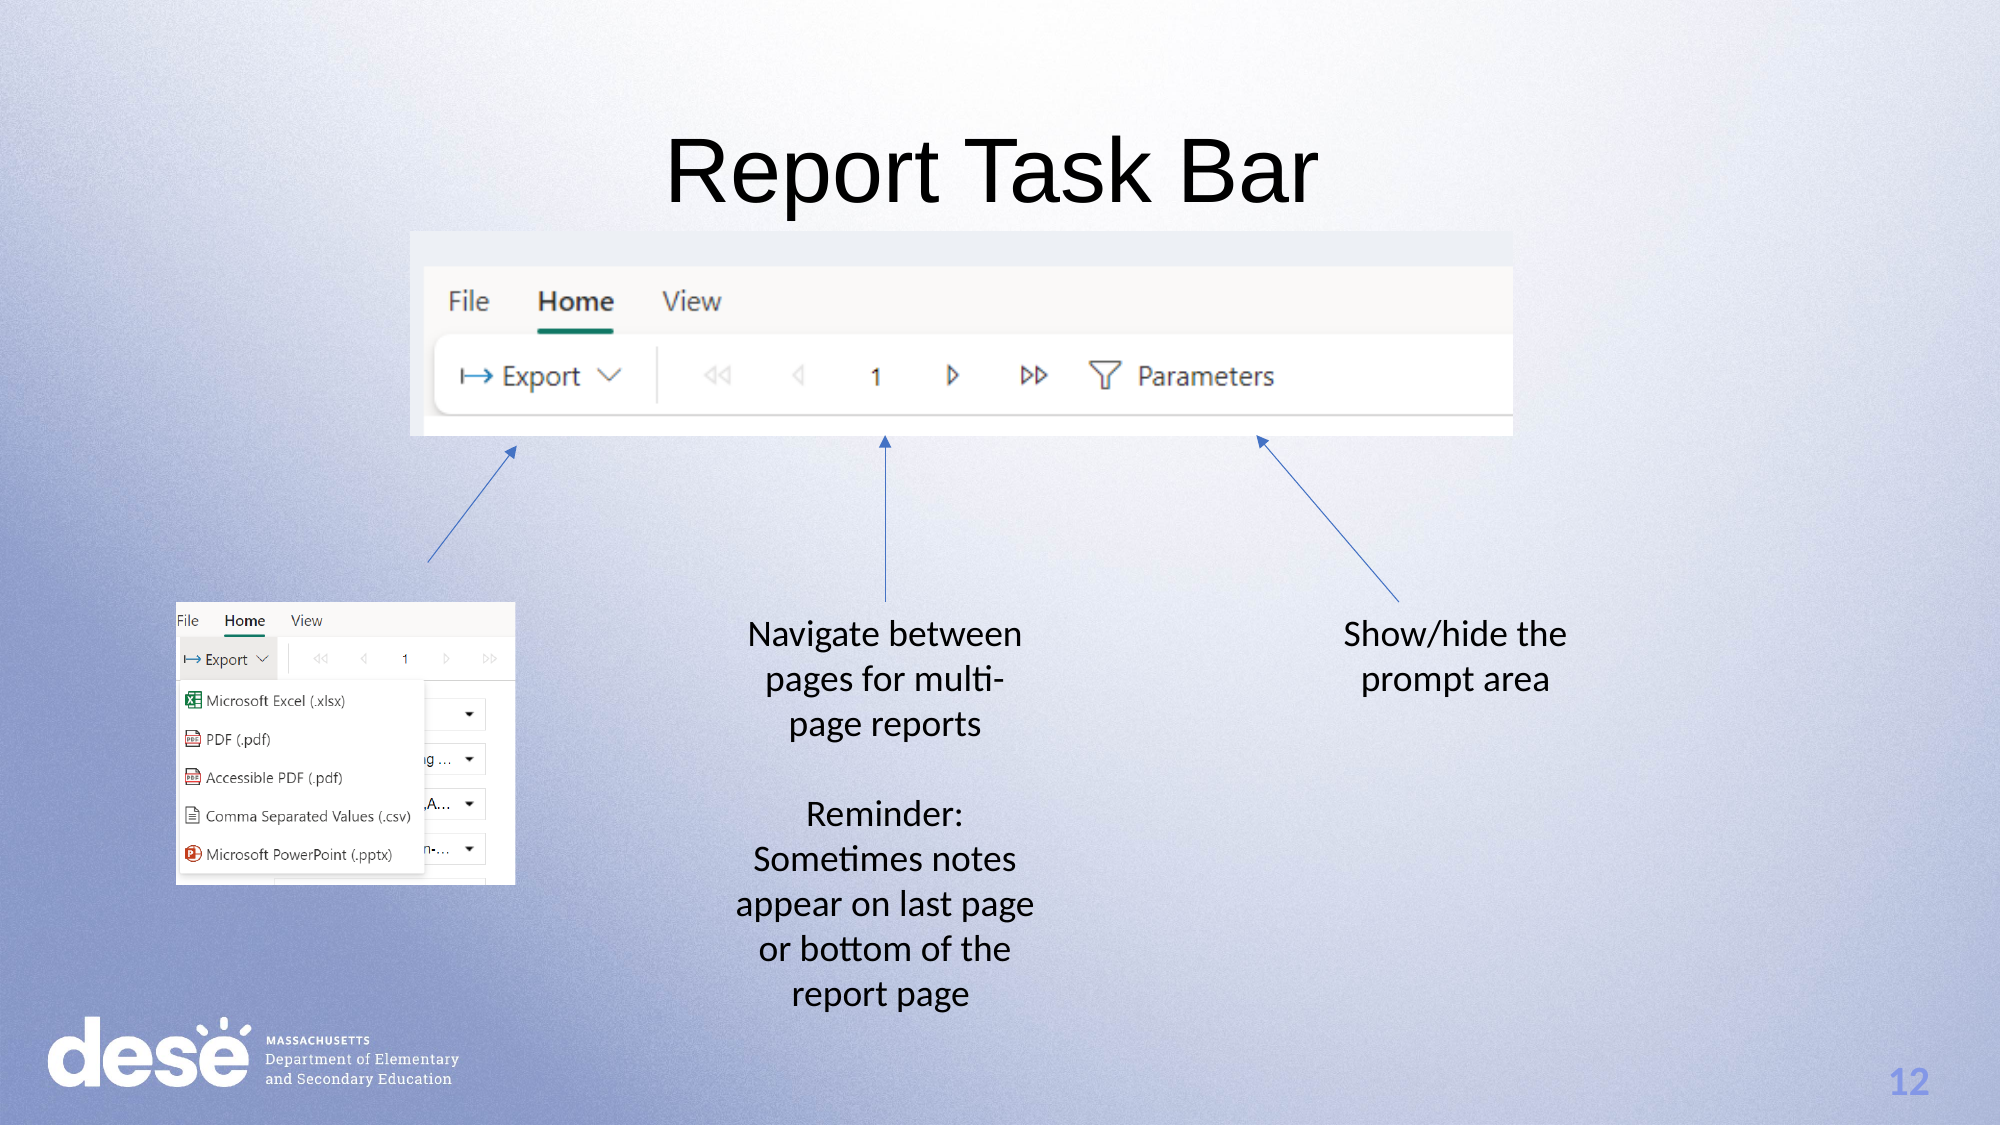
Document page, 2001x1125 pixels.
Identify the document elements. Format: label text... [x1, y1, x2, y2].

picture [0, 0, 2000, 1125]
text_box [1256, 435, 1399, 603]
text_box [427, 445, 517, 563]
text_box Navigate between pages for multi-page reports Reminder: Sometimes notes appear on last page or bottom of the report page [715, 602, 1055, 1112]
title Report Task Bar [649, 64, 2000, 282]
text_box Show/hide the prompt area [1286, 602, 1626, 752]
